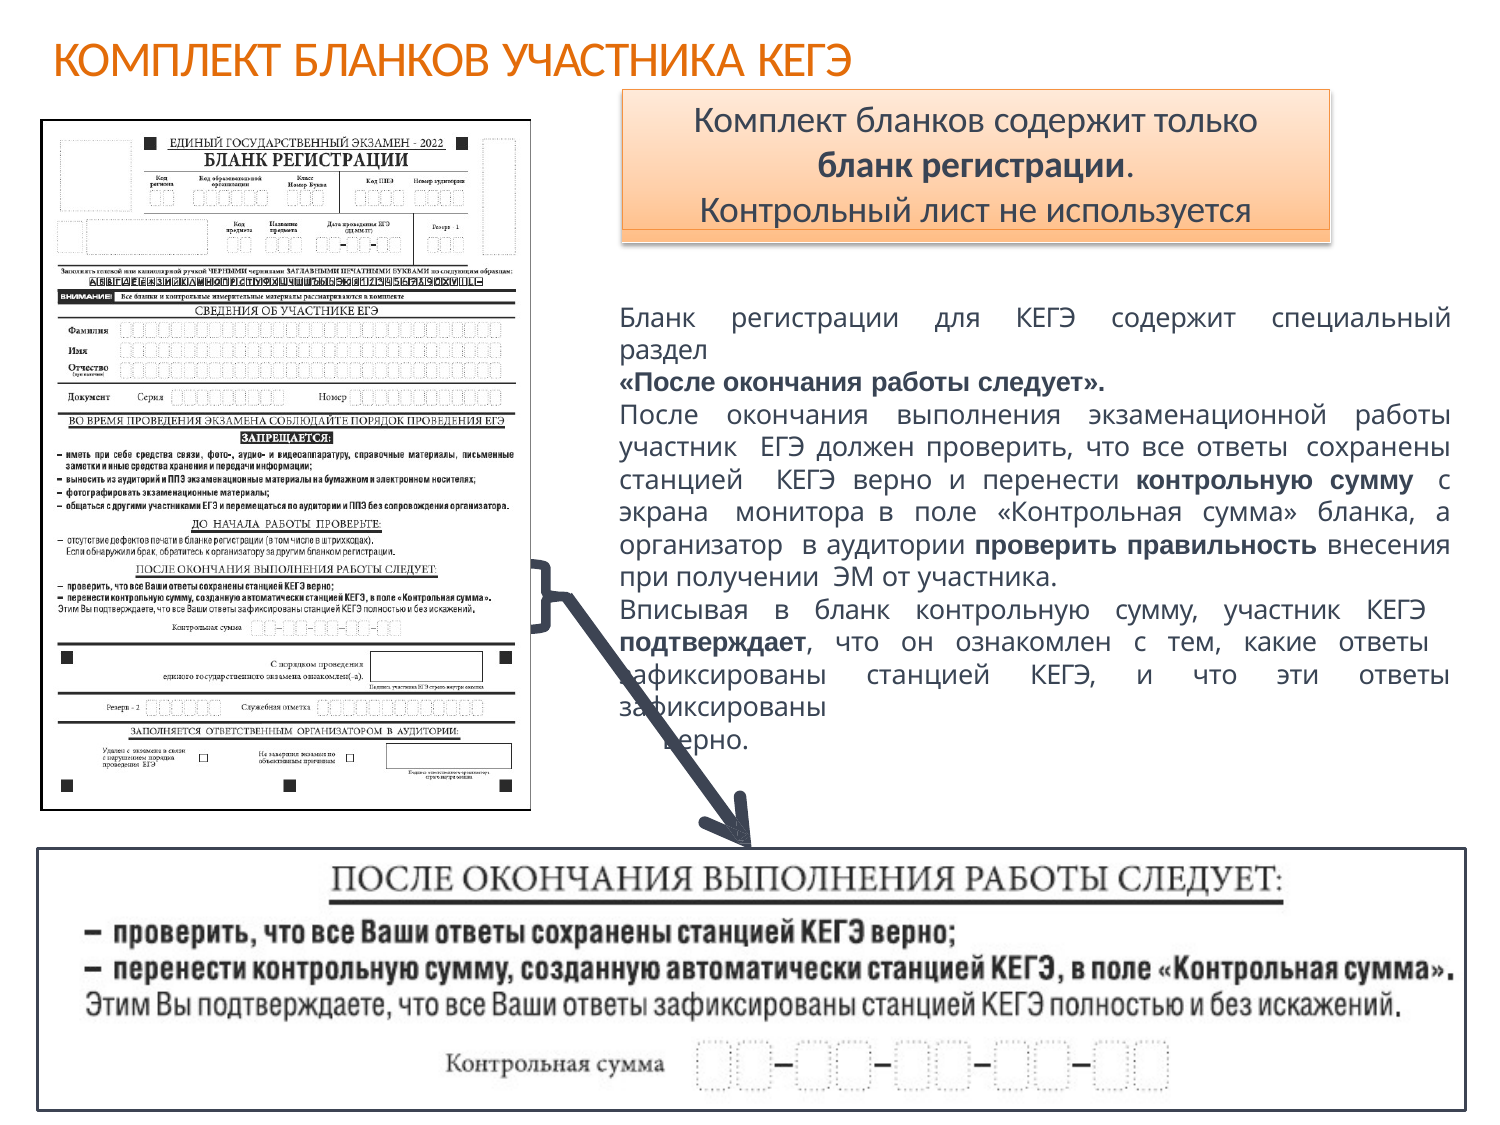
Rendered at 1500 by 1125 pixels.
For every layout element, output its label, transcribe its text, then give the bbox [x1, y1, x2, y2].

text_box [35, 119, 1468, 1113]
title КОМПЛЕКТ БЛАНКОВ УЧАСТНИКА КЕГЭ [51, 0, 1026, 117]
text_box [614, 81, 1338, 117]
